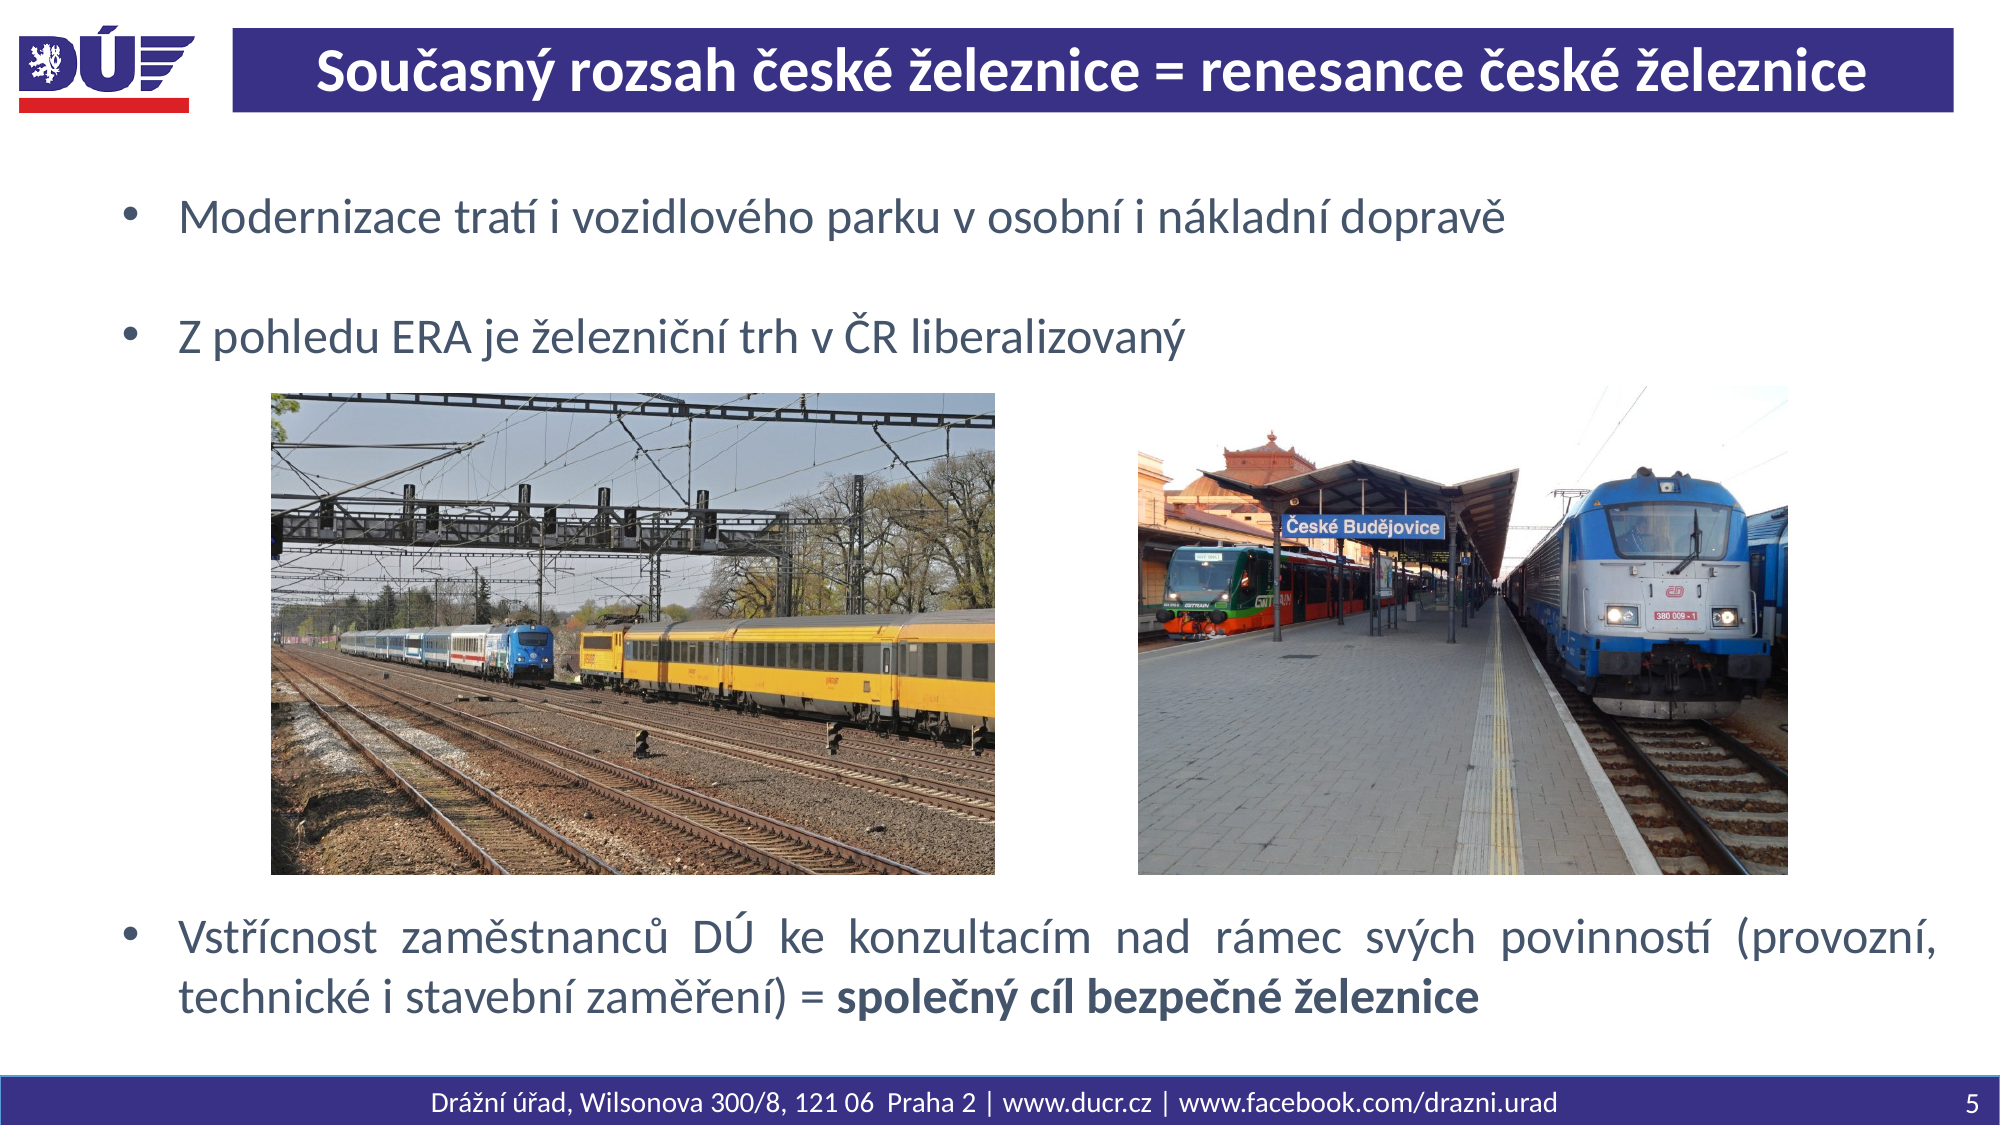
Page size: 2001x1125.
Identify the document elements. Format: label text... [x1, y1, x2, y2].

text_box Drážní úřad, Wilsonova 300/8, 121 06 Praha 2 | www.ducr.cz | www.facebook.com/drazni.urad [0, 1076, 1545, 1125]
text_box [1995, 1075, 2000, 1125]
text_box Modernizace tratí i vozidlového parku v osobní i nákladní dopravě Z pohledu ERA je železniční trh v ČR liberalizovaný Vstřícnost zaměstnanců DÚ ke konzultacím nad rámec svých povinností (provozní, technické i stavební zaměření) = společný cíl bezpečné železnice [107, 175, 1954, 1031]
picture [19, 25, 195, 113]
slide_number 5 [1545, 1072, 1995, 1125]
picture [1138, 386, 1788, 875]
title Současný rozsah české železnice = renesance české železnice [232, 28, 1954, 113]
picture [271, 393, 995, 875]
